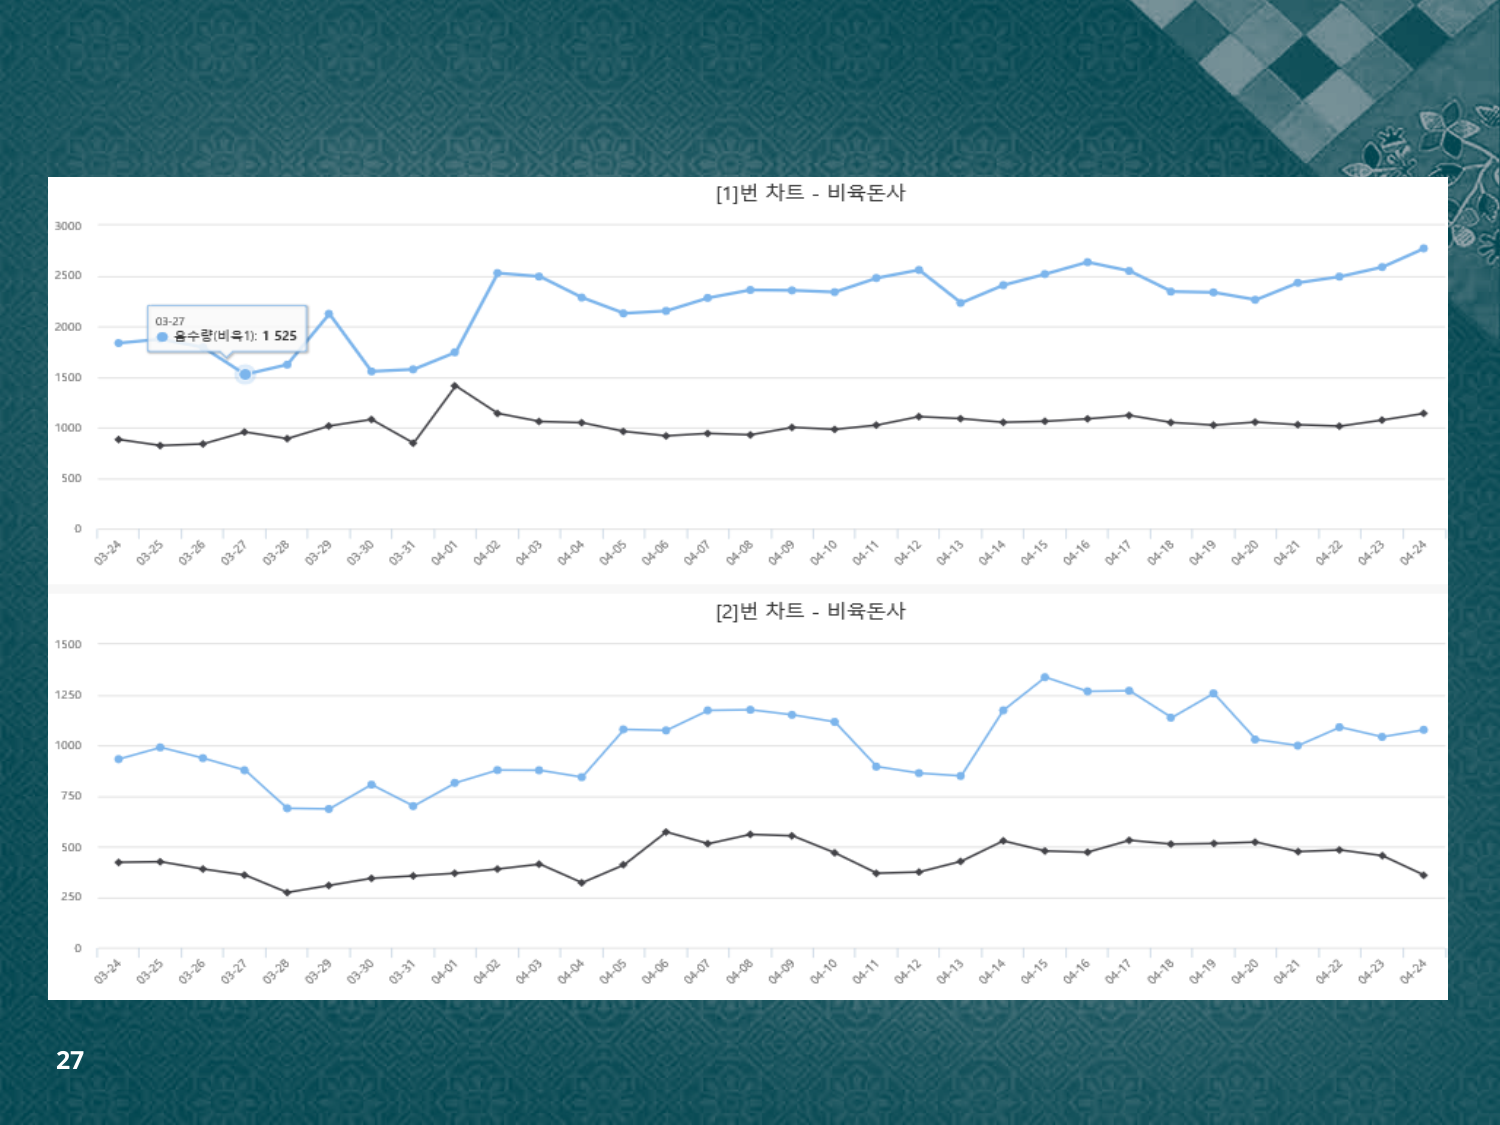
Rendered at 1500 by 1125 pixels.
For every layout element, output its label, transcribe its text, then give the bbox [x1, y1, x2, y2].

picture [48, 177, 1448, 1000]
slide_number 27 [39, 1031, 102, 1091]
